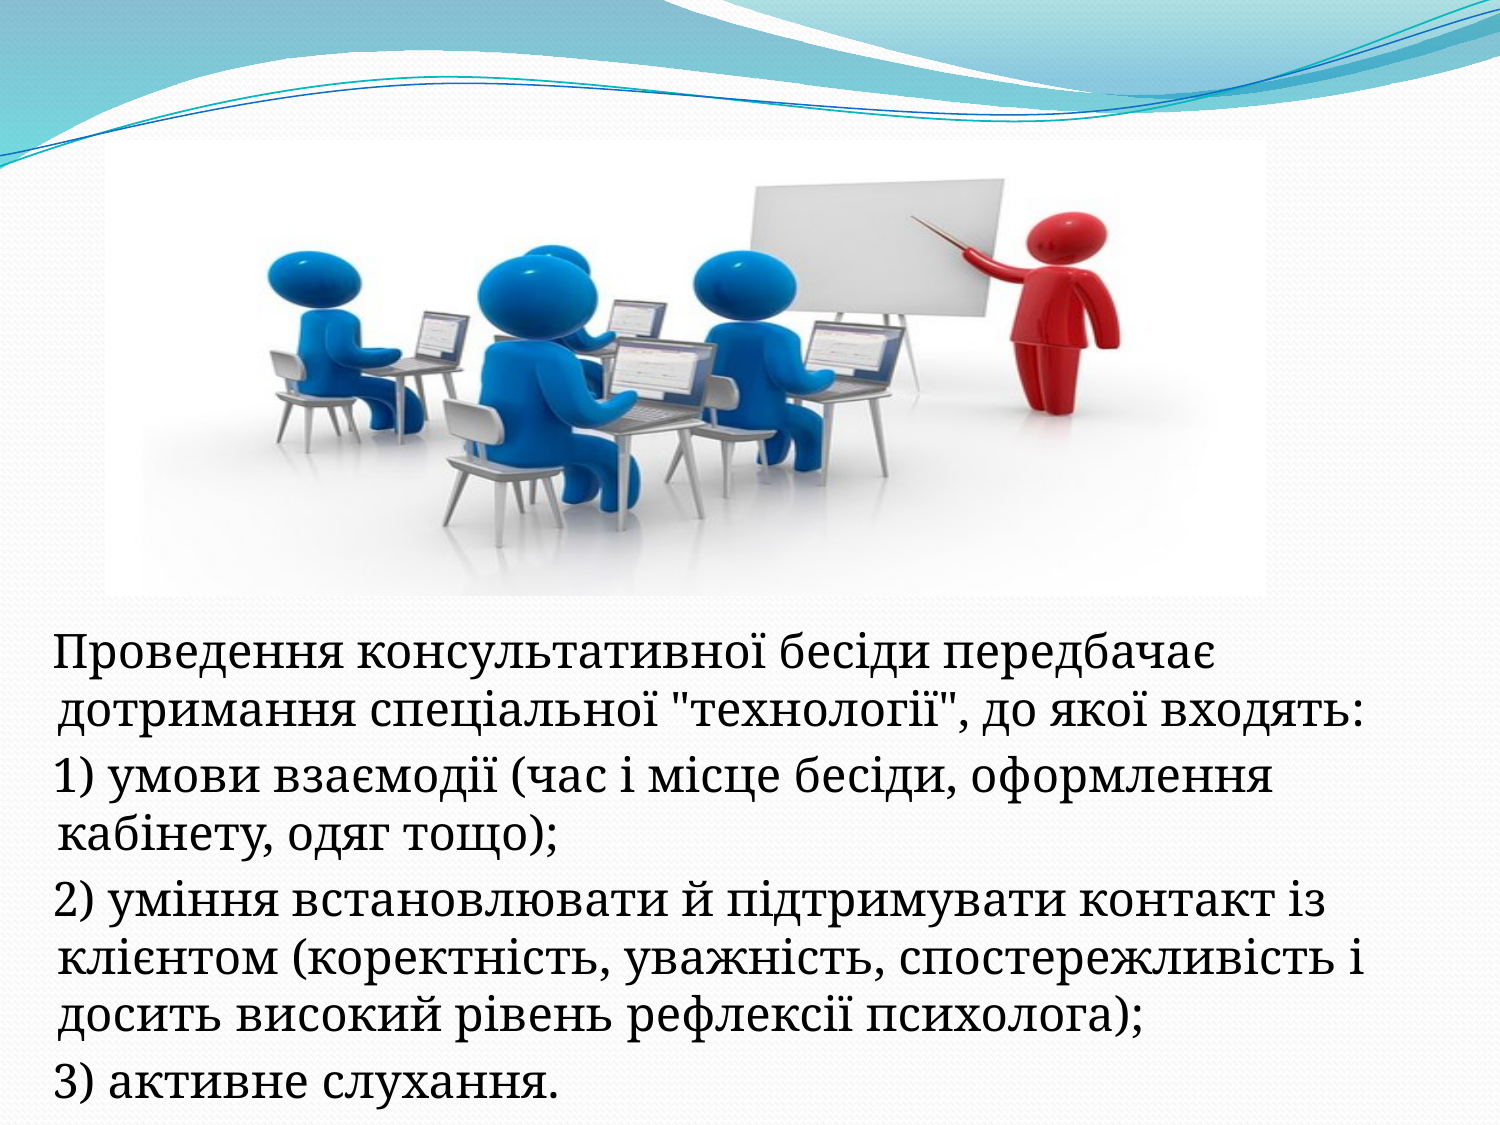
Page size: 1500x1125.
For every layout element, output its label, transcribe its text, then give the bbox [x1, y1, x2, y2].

list Проведення консультативної бесіди передбачає дотримання спеціальної "технології", до якої входять: 1) умови взаємодії (час і місце бесіди, оформлення кабінету, одяг тощо); 2) уміння встановлювати й підтримувати контакт із клієнтом (коректність, уважність, спостережливість і досить високий рівень рефлексії психолога); 3) активне слухання. [0, 480, 1500, 1125]
picture [105, 140, 1266, 596]
